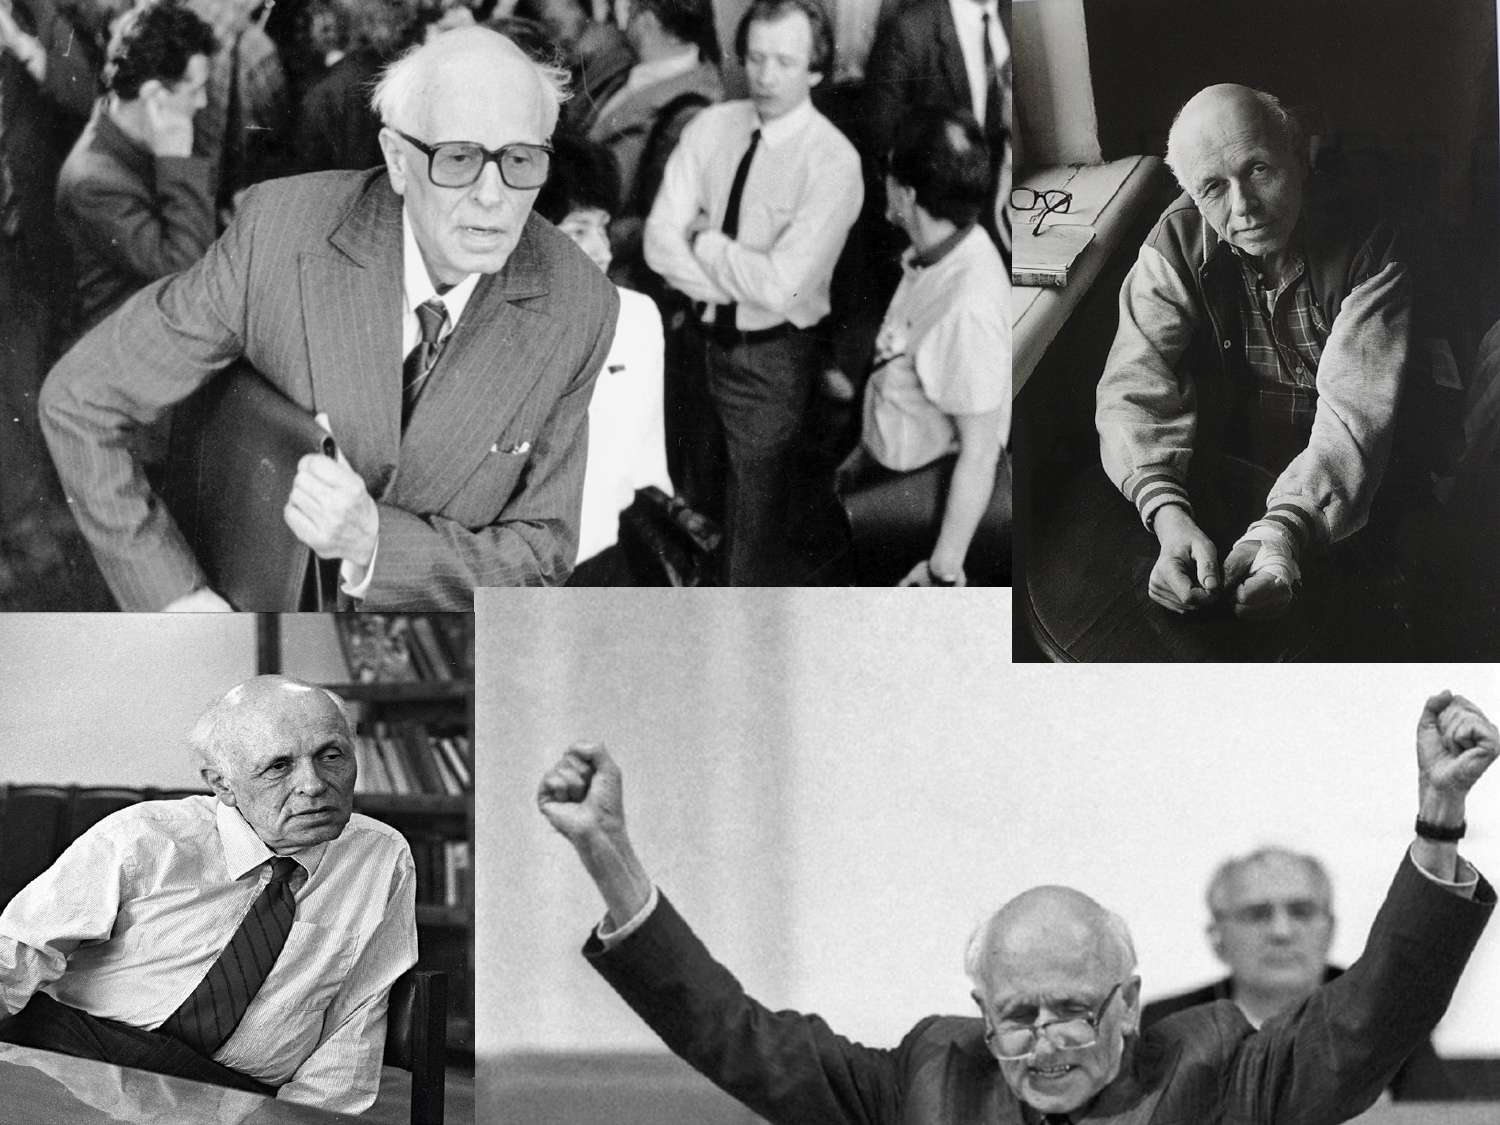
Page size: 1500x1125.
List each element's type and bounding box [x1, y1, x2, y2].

picture [0, 0, 1500, 1125]
list [0, 0, 1012, 612]
